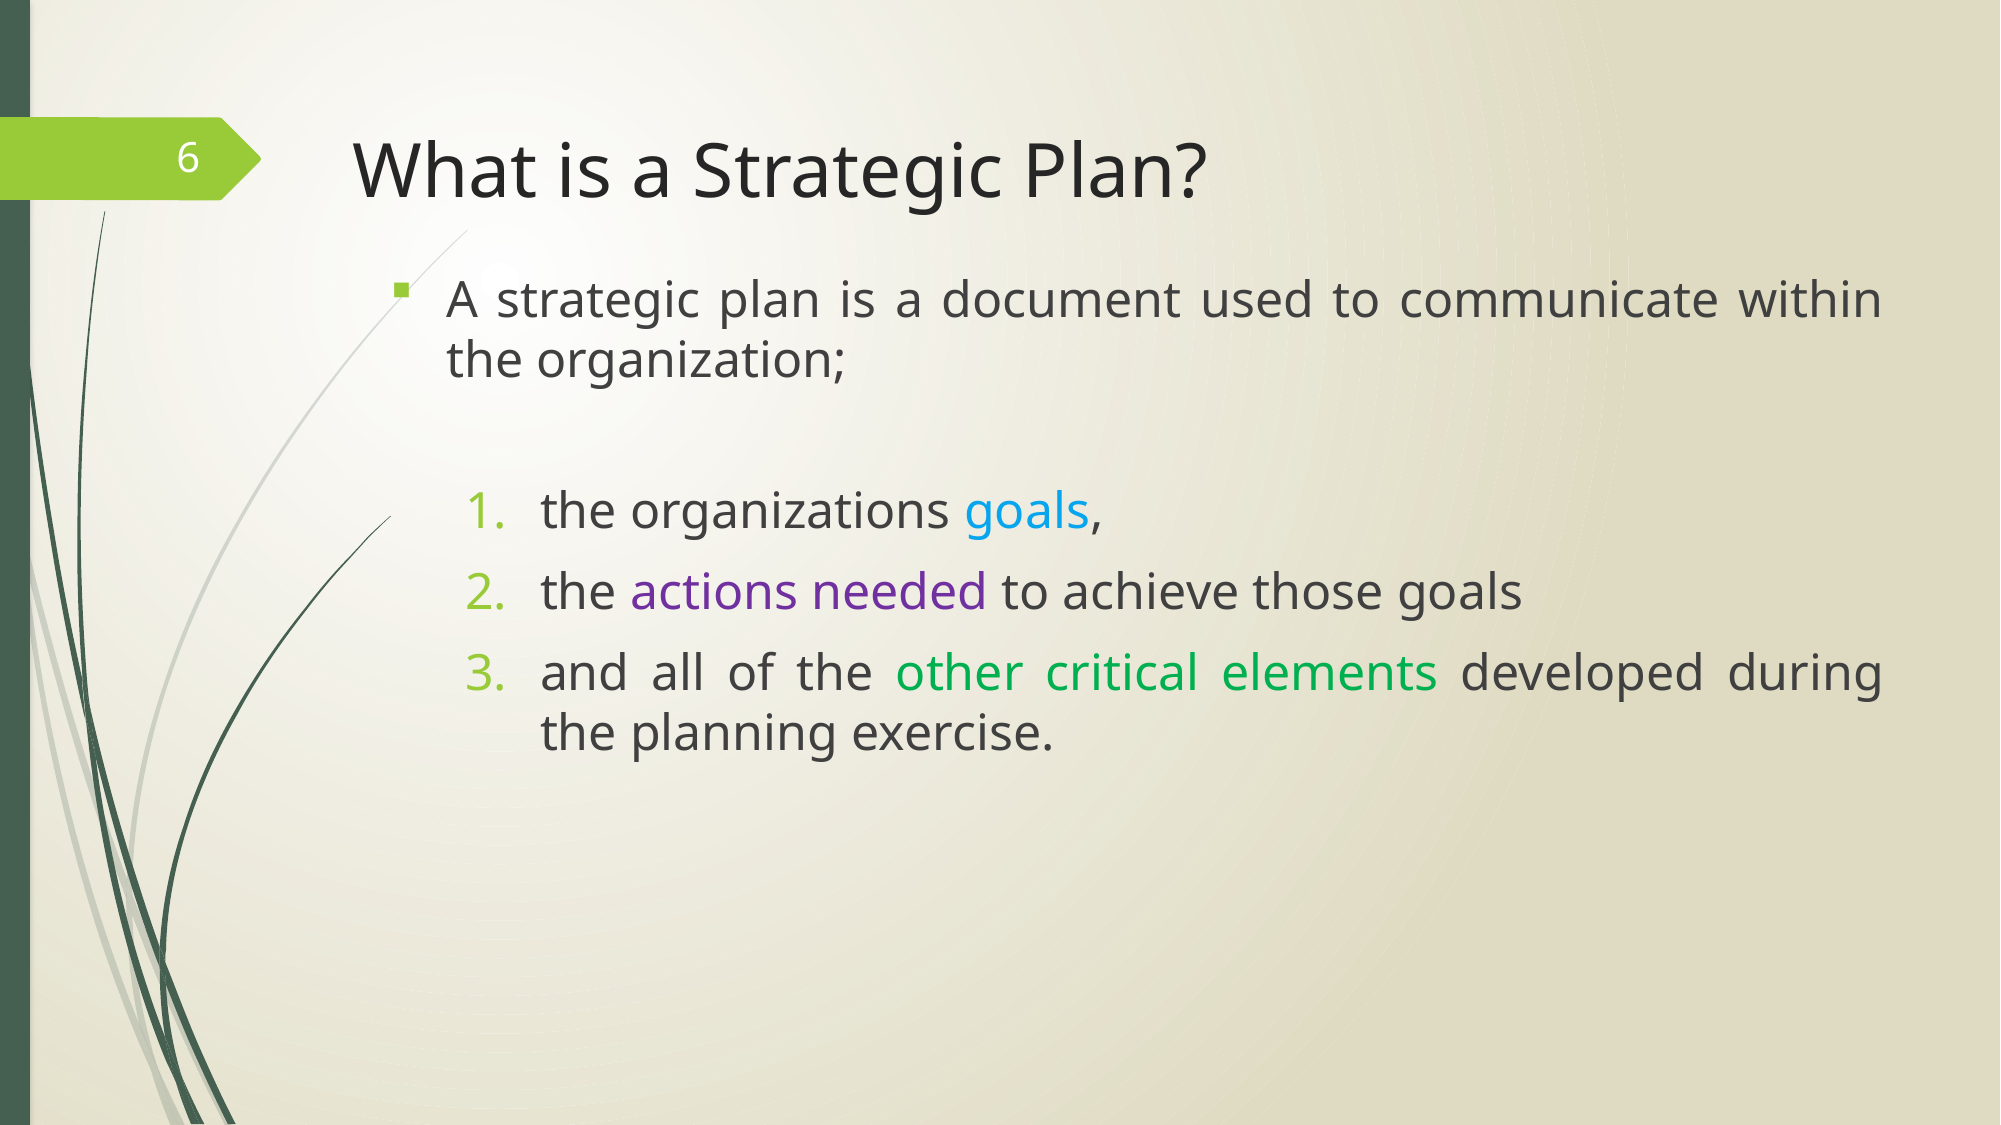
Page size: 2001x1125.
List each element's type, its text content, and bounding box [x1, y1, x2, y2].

slide_number 6 [87, 129, 216, 190]
list A strategic plan is a document used to communicate within the organization; the organizations goals, the actions needed to achieve those goals and all of the other critical elements developed during the planning exercise. [375, 259, 1900, 1005]
title What is a Strategic Plan? [337, 114, 1613, 260]
